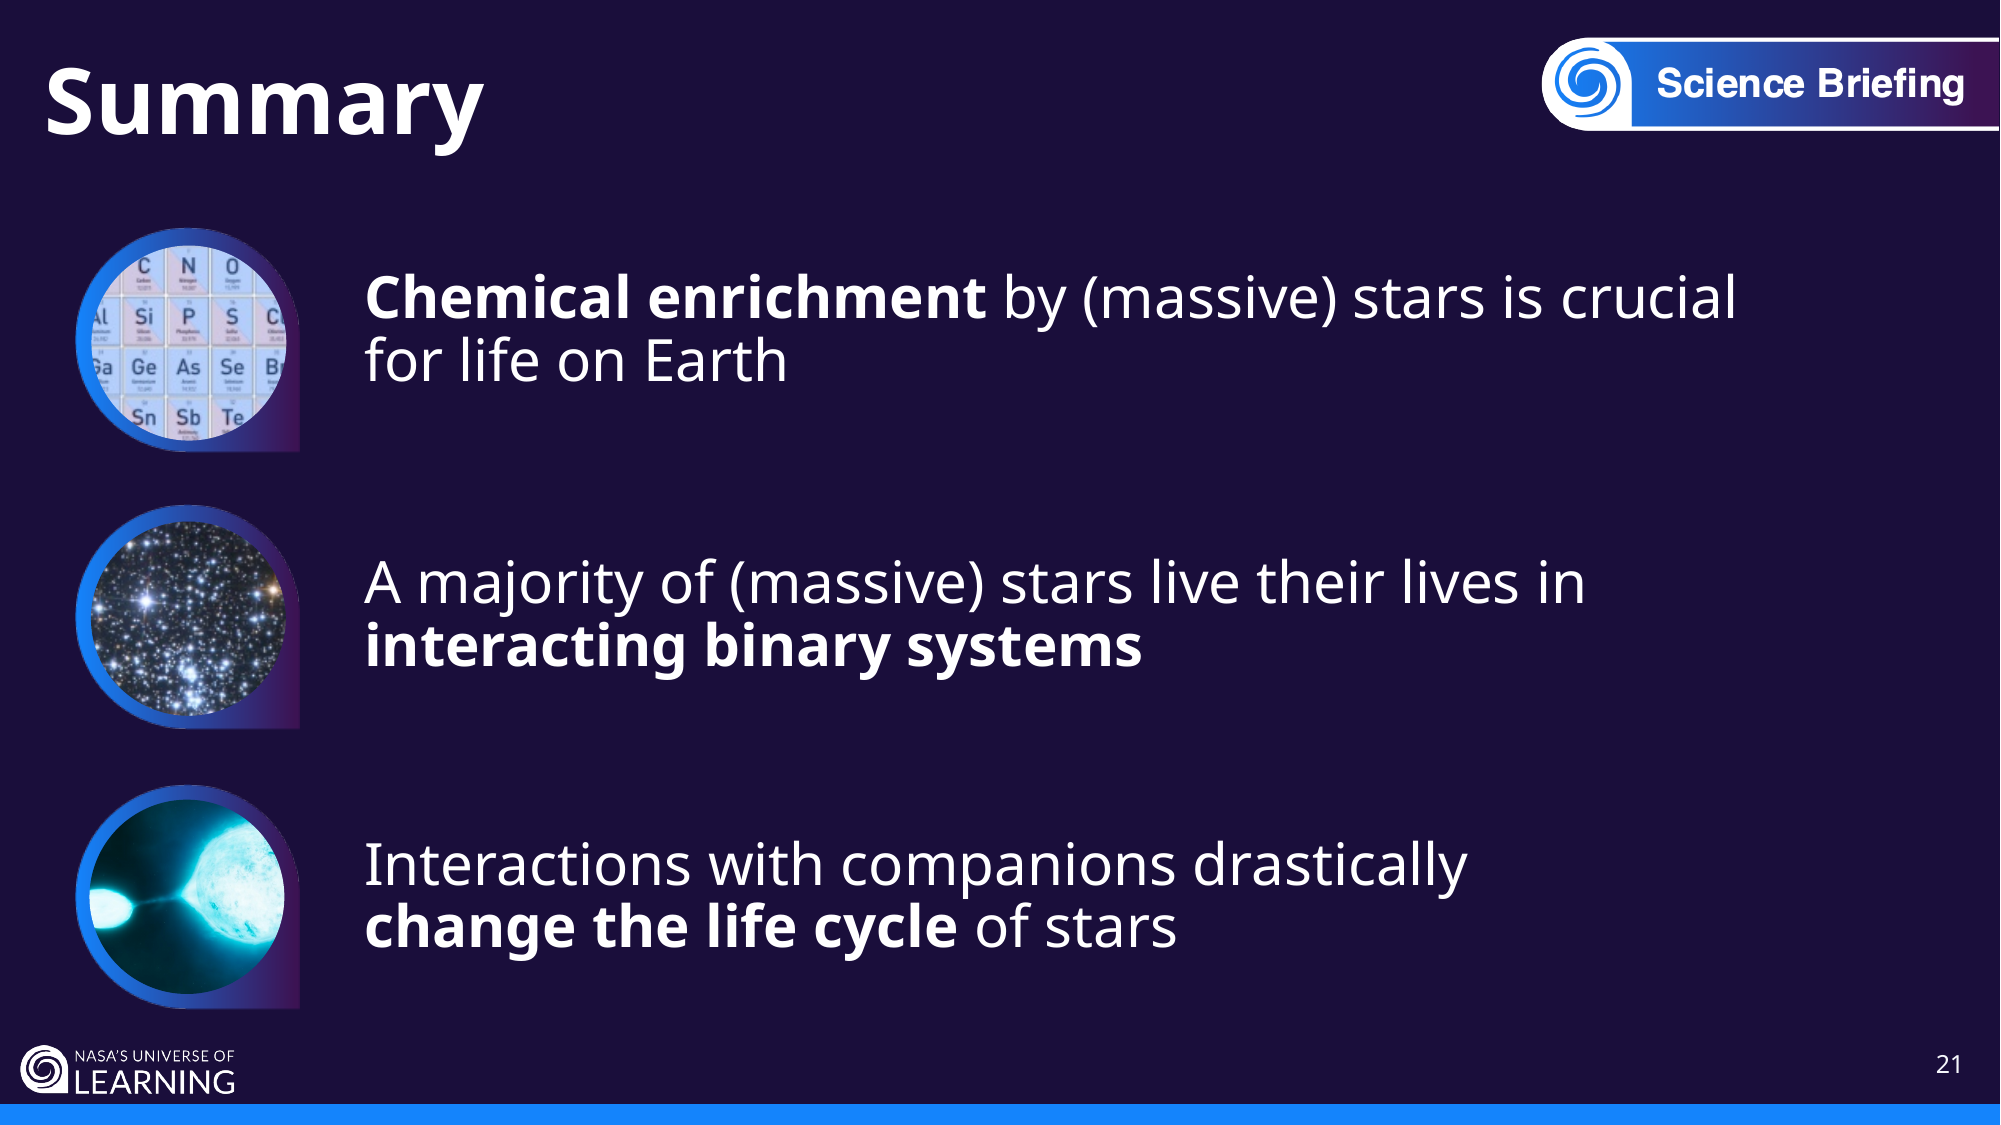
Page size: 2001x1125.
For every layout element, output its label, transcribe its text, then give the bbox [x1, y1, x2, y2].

text_box A majority of (massive) stars live their lives in interacting binary systems [349, 546, 1704, 706]
picture [19, 1045, 235, 1094]
picture [74, 227, 301, 453]
picture [1529, 17, 2000, 141]
title Summary [30, 45, 1500, 165]
picture [74, 784, 301, 1010]
picture [74, 504, 301, 731]
text_box Chemical enrichment by (massive) stars is crucial for life on Earth [349, 260, 1808, 419]
text_box Interactions with companions drastically change the life cycle of stars [349, 827, 1684, 971]
slide_number 21 [1529, 1035, 1980, 1096]
